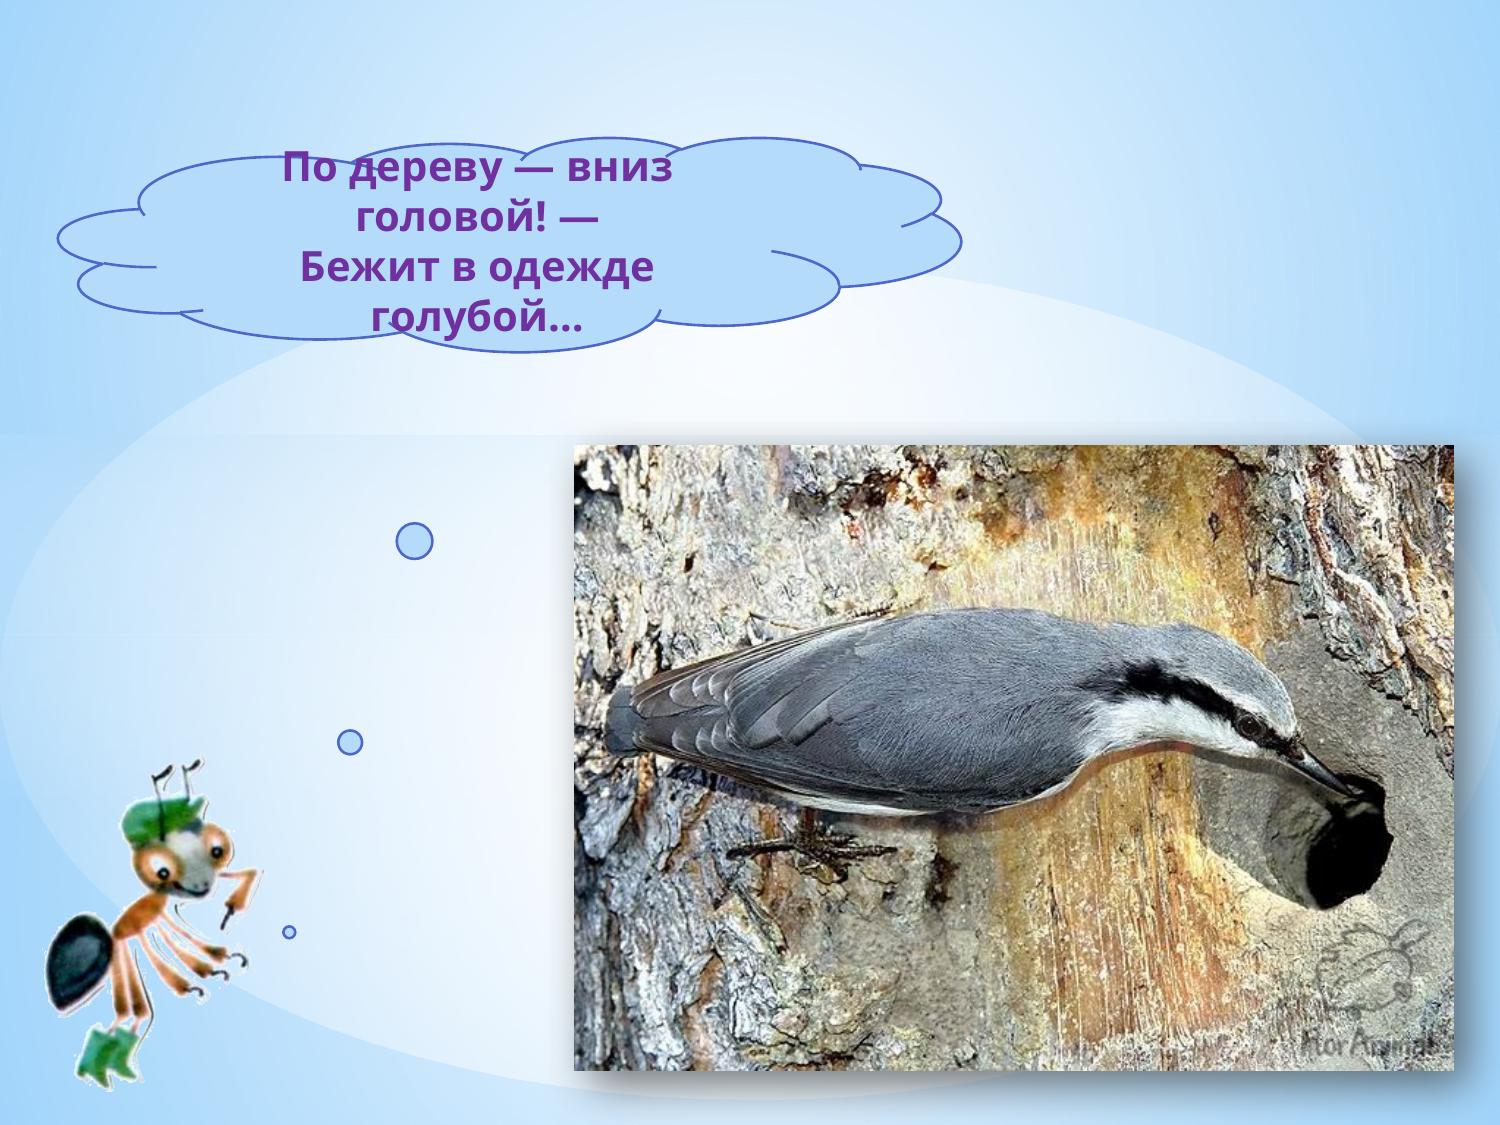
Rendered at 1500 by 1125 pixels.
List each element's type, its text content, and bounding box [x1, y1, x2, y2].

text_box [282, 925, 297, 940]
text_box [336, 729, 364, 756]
text_box По дереву — вниз головой! — Бежит в одежде голубой… [395, 521, 434, 561]
picture [34, 749, 267, 1102]
picture [573, 445, 1454, 1071]
text_box По дереву — вниз головой! — Бежит в одежде голубой… [56, 136, 963, 354]
